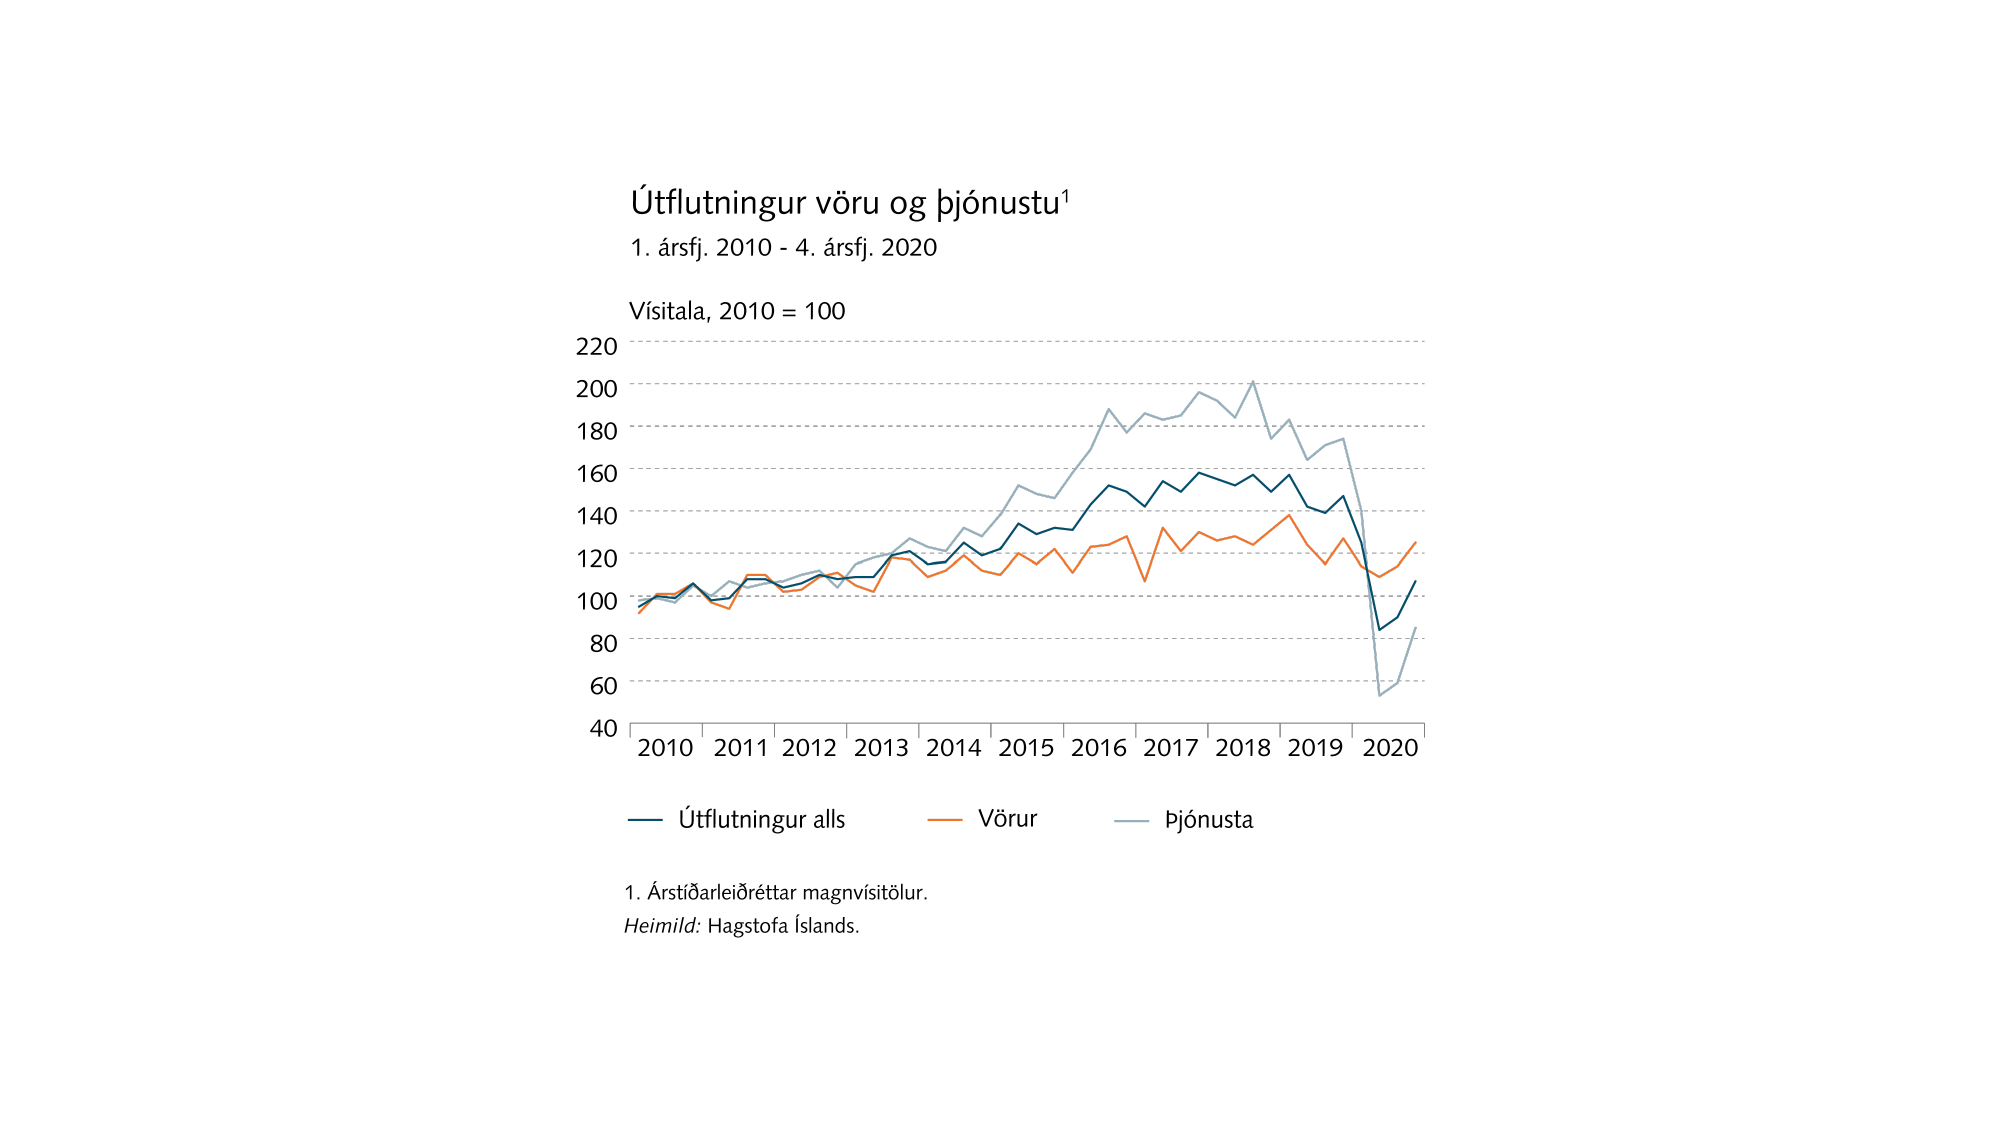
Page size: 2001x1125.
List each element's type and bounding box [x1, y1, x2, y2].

picture [575, 174, 1425, 951]
